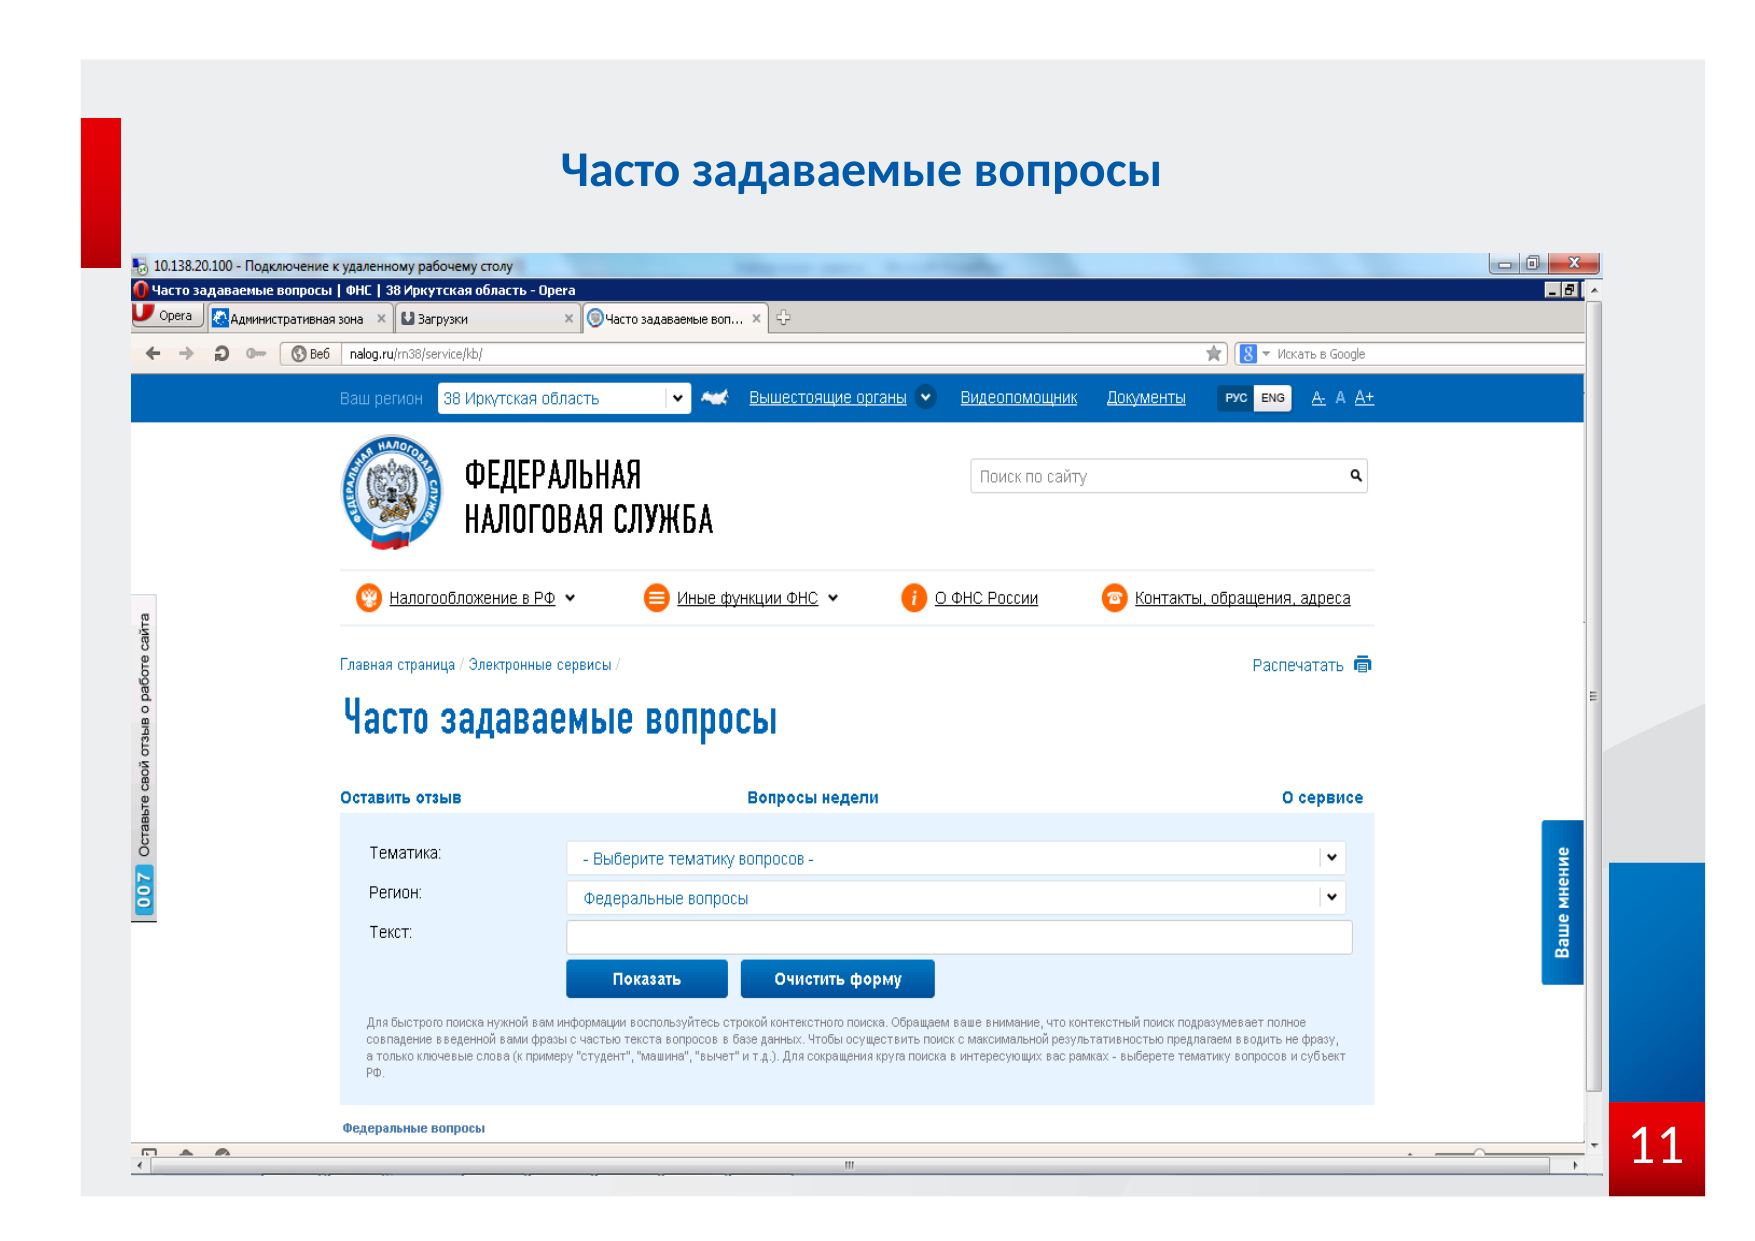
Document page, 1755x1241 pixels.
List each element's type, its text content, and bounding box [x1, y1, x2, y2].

slide_number 11 [1596, 1092, 1716, 1207]
title Часто задаваемые вопросы [157, 90, 1566, 243]
picture [0, 0, 1755, 1241]
